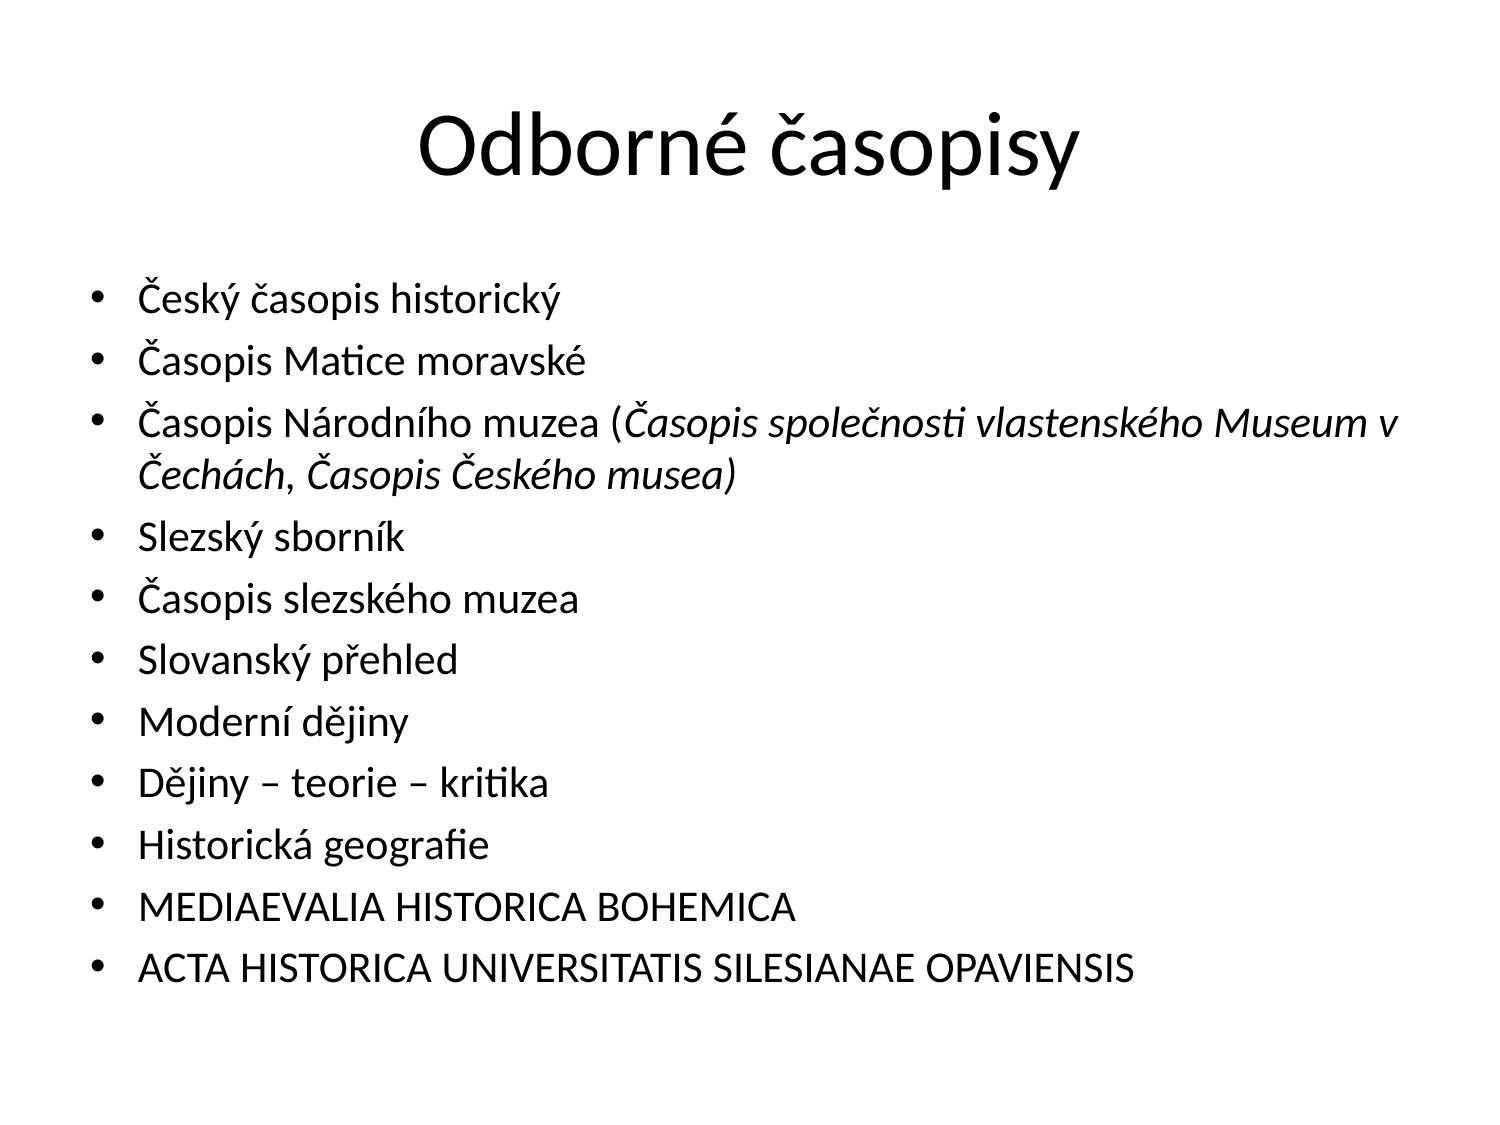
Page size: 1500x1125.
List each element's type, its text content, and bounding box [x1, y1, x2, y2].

list Český časopis historický Časopis Matice moravské Časopis Národního muzea (Časopis společnosti vlastenského Museum v Čechách, Časopis Českého musea) Slezský sborník Časopis slezského muzea Slovanský přehled Moderní dějiny Dějiny – teorie – kritika Historická geografie MEDIAEVALIA HISTORICA BOHEMICA ACTA HISTORICA UNIVERSITATIS SILESIANAE OPAVIENSIS [75, 262, 1425, 1005]
title Odborné časopisy [75, 45, 1425, 233]
